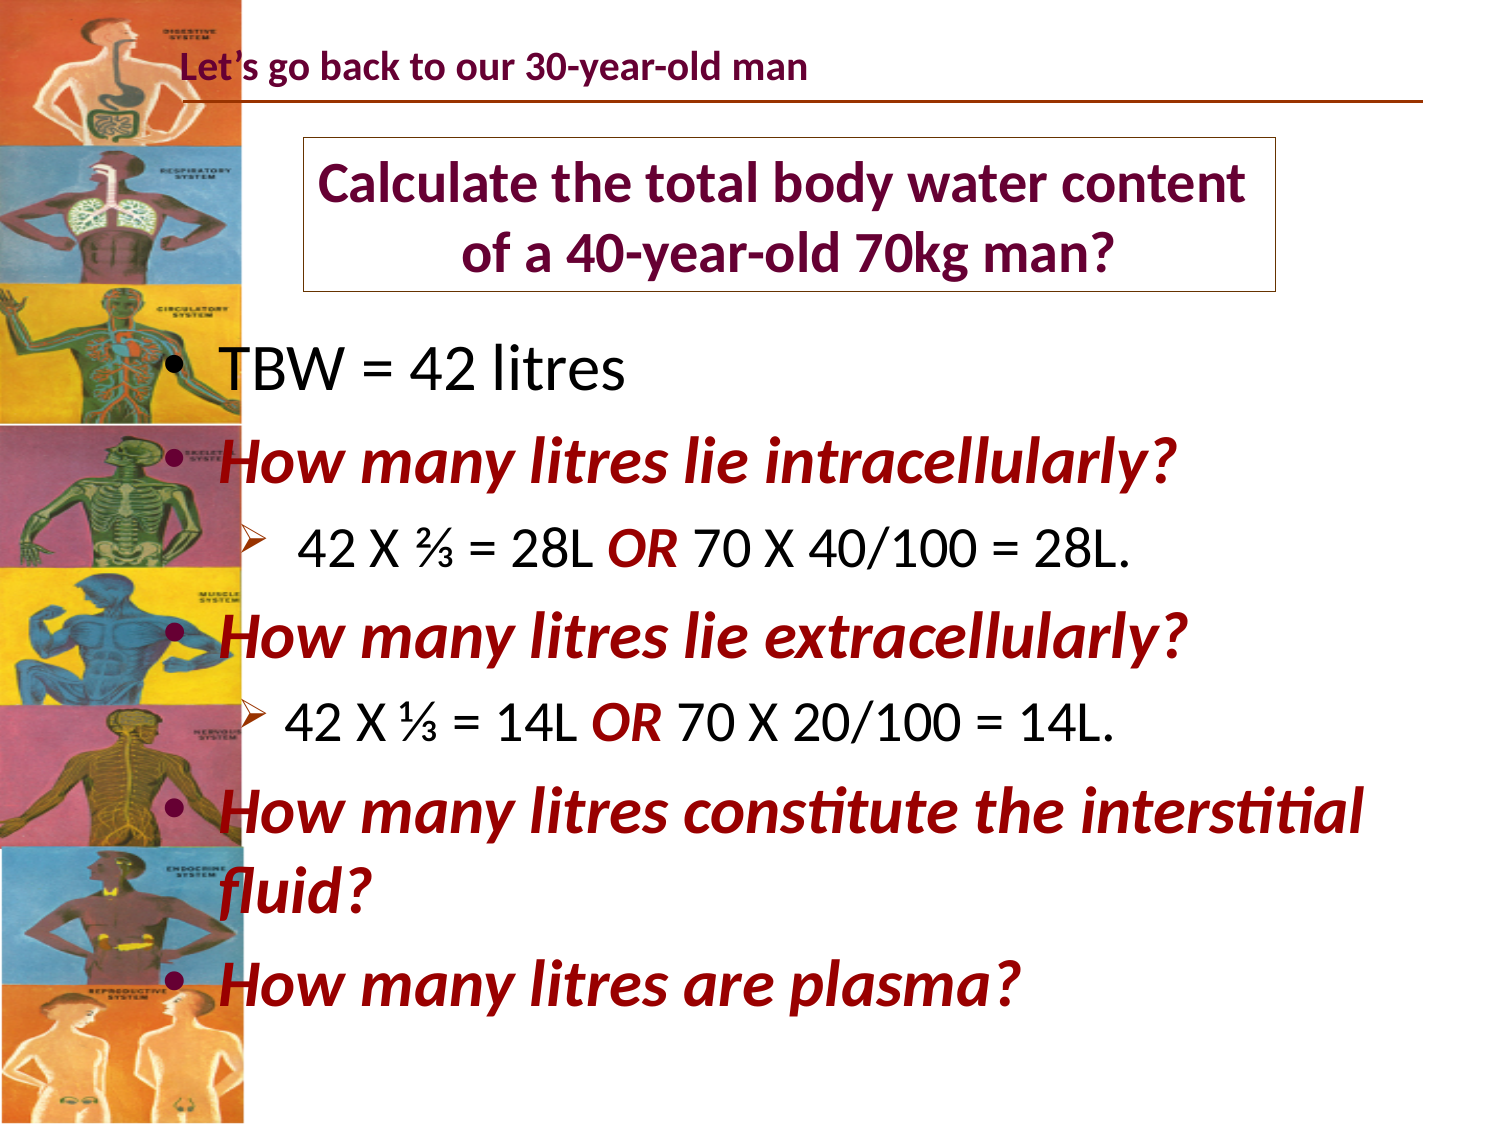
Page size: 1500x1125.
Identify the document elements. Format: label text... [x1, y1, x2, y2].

picture [0, 0, 1500, 1125]
text_box Calculate the total body water content of a 40-year-old 70kg man? [303, 137, 1276, 292]
text_box Let’s go back to our 30-year-old man [179, 0, 1500, 90]
list TBW = 42 litres How many litres lie intracellularly? 42 X ⅔ = 28L OR 70 X 40/100 = 28L. How many litres lie extracellularly? 42 X ⅓ = 14L OR 70 X 20/100 = 14L. How many litres constitute the interstitial fluid? How many litres are plasma? [147, 316, 1483, 1059]
